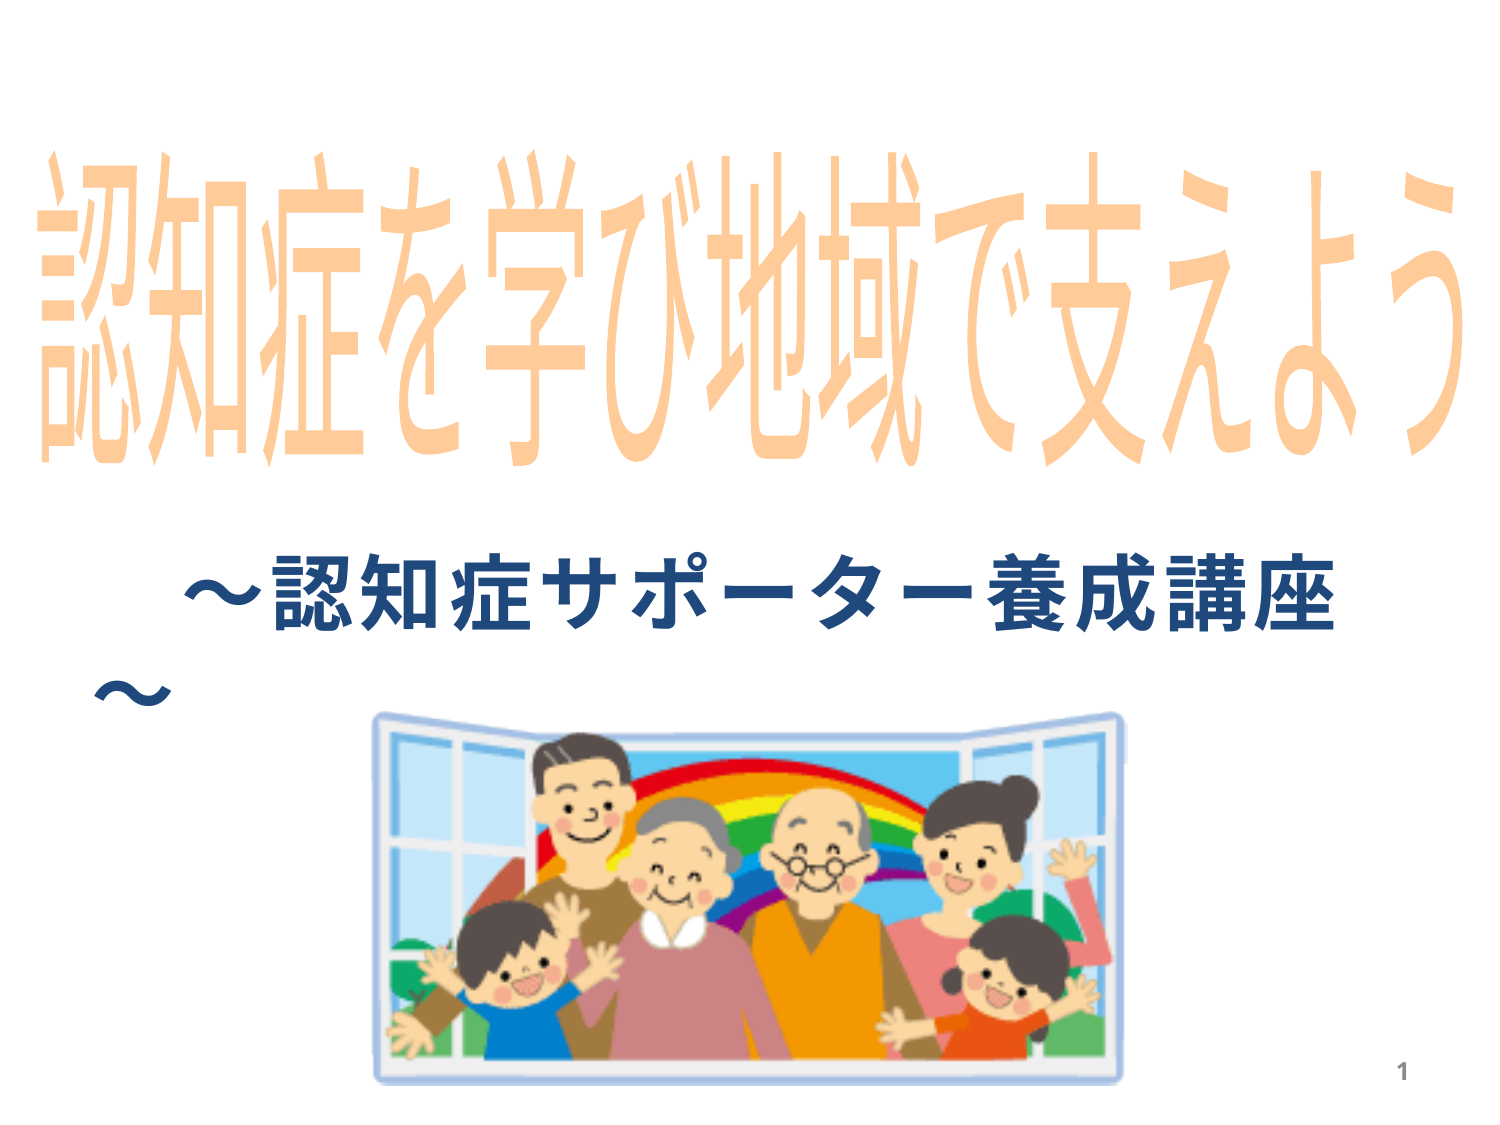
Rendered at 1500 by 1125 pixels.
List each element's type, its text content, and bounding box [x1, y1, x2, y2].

picture [371, 710, 1129, 1086]
slide_number 1 [1074, 1042, 1425, 1103]
text_box ～認知症サポーター養成講座～ [76, 534, 1353, 749]
